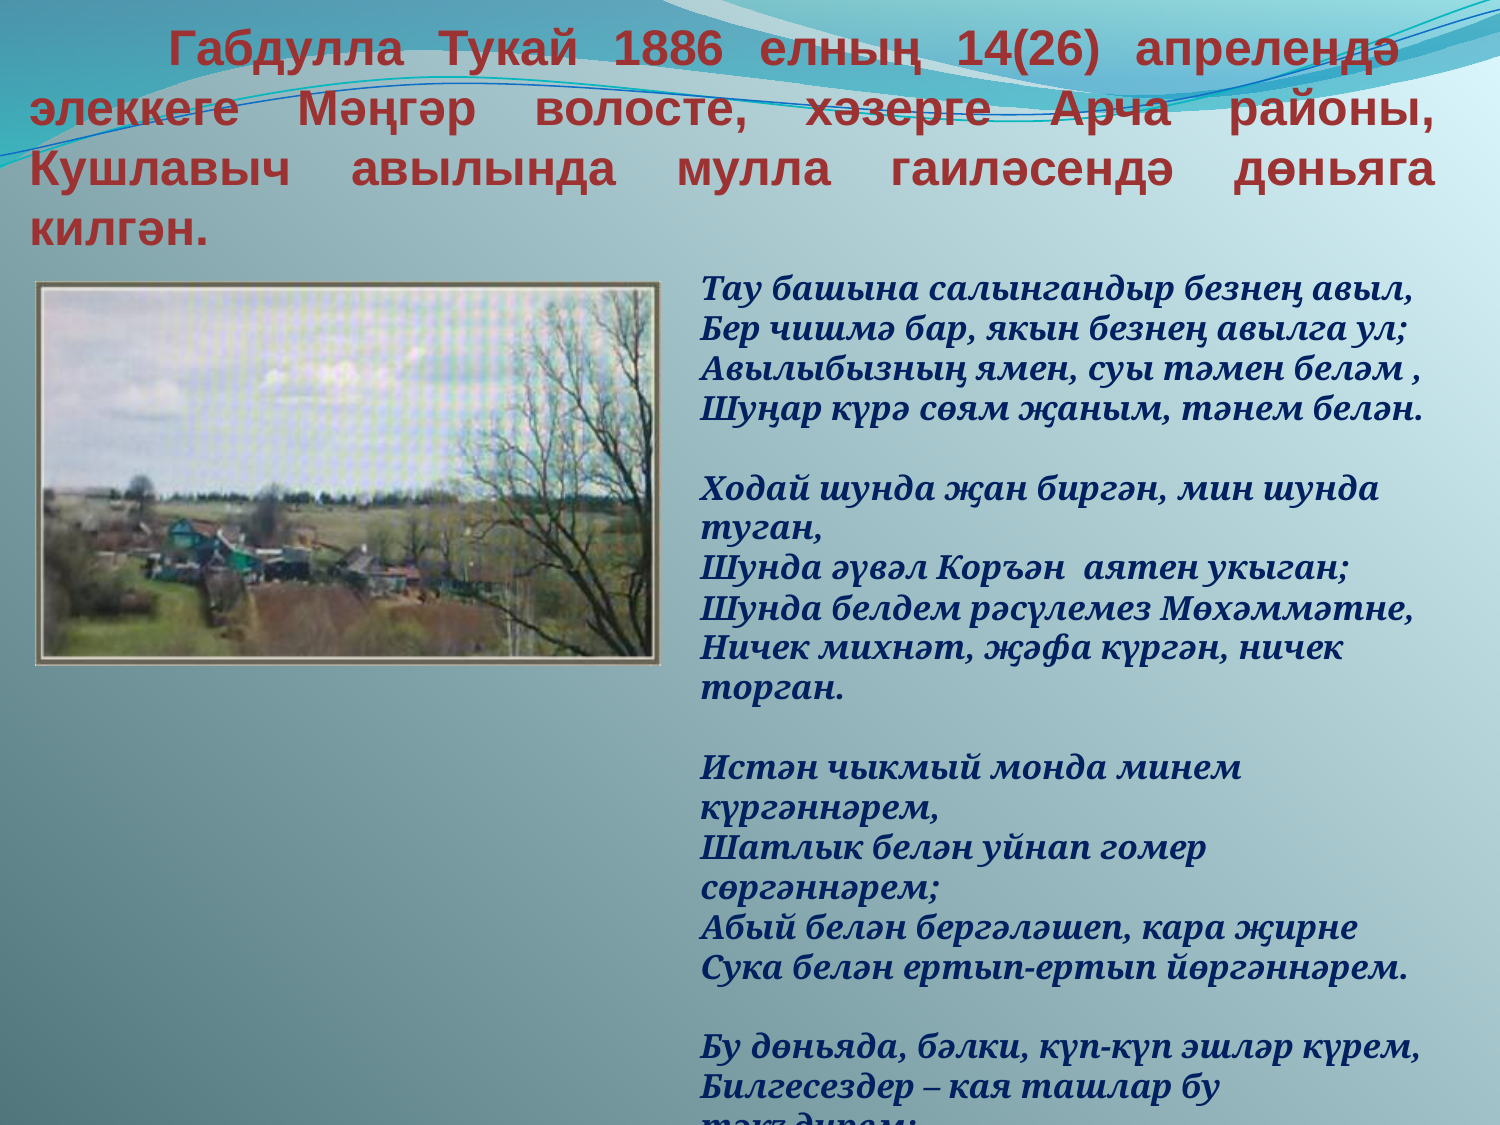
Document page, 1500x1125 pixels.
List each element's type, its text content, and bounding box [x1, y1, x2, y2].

text_box Тау башына салынгандыр безнең авыл, Бер чишмә бар, якын безнең авылга ул; Авылыбызның ямен, суы тәмен беләм , Шуңар күрә сөям җаным, тәнем белән. Ходай шунда җан биргән, мин шунда туган, Шунда әүвәл Коръән аятен укыган; Шунда белдем рәсүлемез Мөхәммәтне, Ничек михнәт, җәфа күргән, ничек торган. Истән чыкмый монда минем күргәннәрем, Шатлык белән уйнап гомер сөргәннәрем; Абый белән бергәләшеп, кара җирне Сука белән ертып-ертып йөргәннәрем. Бу дөньяда, бәлки, күп-күп эшләр күрем, Билгесездер – кая ташлар бу тәкъдирем; Кая барсам, кайда торсам, нишләсәм дә, Хәтеремдә мәңге калыр туган җирем. “Туган авыл” [685, 259, 1448, 1125]
picture [34, 280, 661, 666]
title Габдулла Тукай 1886 елның 14(26) апрелендә элеккеге Мәңгәр волосте, хәзерге Арча районы, Кушлавыч авылында мулла гаиләсендә дөньяга килгән. [29, 184, 1436, 256]
